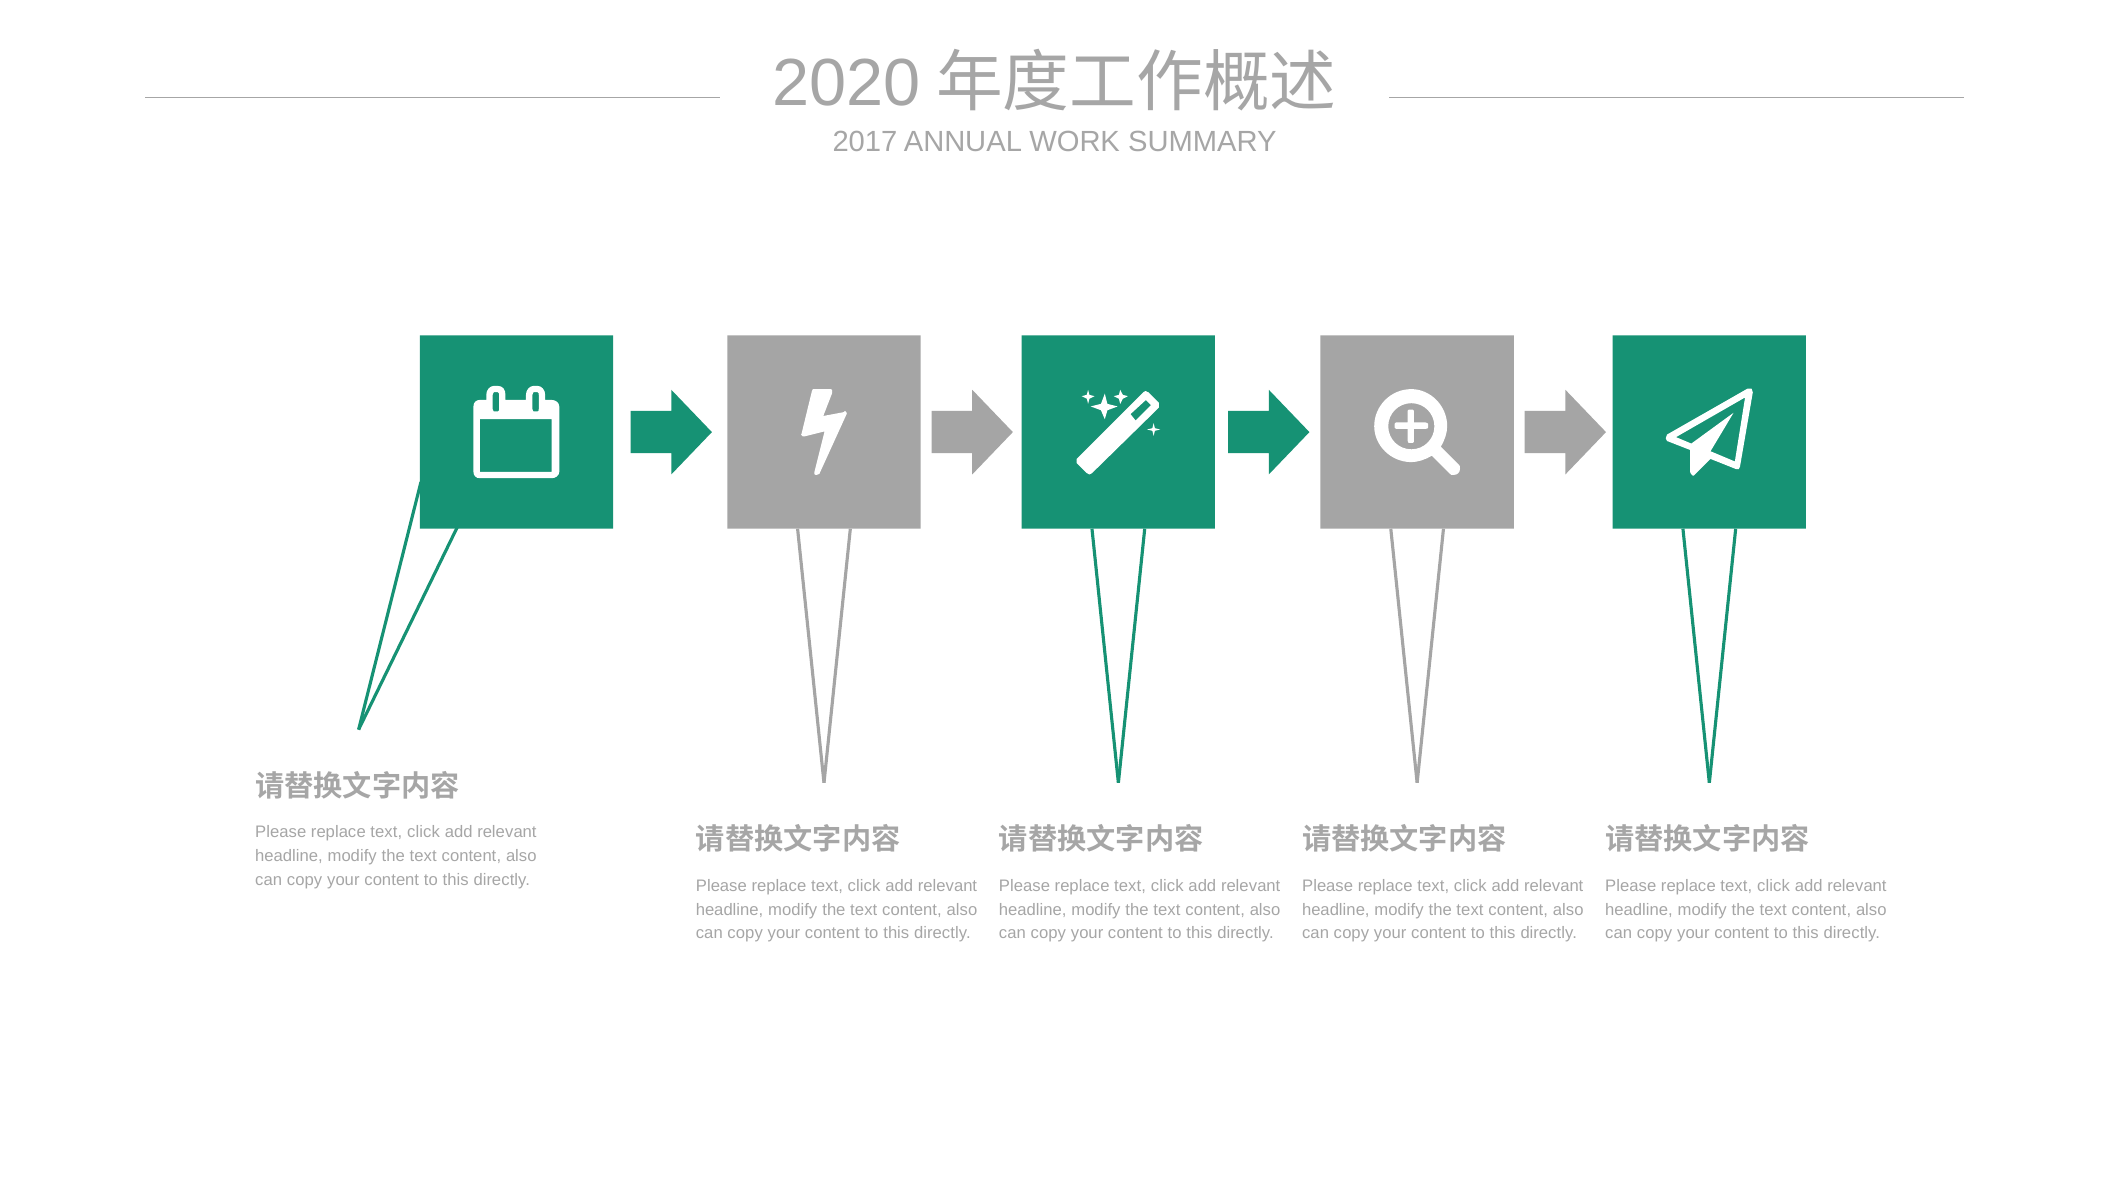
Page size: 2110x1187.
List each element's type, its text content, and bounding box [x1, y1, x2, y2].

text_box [727, 335, 921, 529]
text_box [1523, 387, 1608, 478]
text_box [1682, 529, 1736, 783]
text_box Please replace text, click add relevant headline, modify the text content, also can copy your content to this directly. [1605, 870, 1894, 943]
text_box 请替换文字内容 [1302, 806, 1521, 862]
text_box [375, 483, 429, 738]
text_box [1021, 335, 1215, 529]
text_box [419, 335, 614, 529]
text_box 请替换文字内容 [998, 806, 1218, 862]
text_box 2017 ANNUAL WORK SUMMARY [824, 122, 1285, 158]
text_box Please replace text, click add relevant headline, modify the text content, also can copy your content to this directly. [695, 870, 984, 943]
text_box 2020年度工作概述 [730, 98, 1379, 119]
text_box Please replace text, click add relevant headline, modify the text content, also can copy your content to this directly. [255, 817, 544, 890]
text_box [930, 387, 1015, 478]
text_box Please replace text, click add relevant headline, modify the text content, also can copy your content to this directly. [998, 870, 1287, 943]
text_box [797, 529, 851, 783]
text_box [1227, 387, 1311, 478]
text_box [1320, 335, 1514, 529]
text_box 2020年度工作概述 [730, 38, 1379, 96]
text_box 请替换文字内容 [695, 806, 915, 862]
text_box Please replace text, click add relevant headline, modify the text content, also can copy your content to this directly. [1302, 870, 1590, 943]
text_box [629, 387, 714, 478]
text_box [1092, 529, 1145, 783]
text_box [1612, 335, 1806, 529]
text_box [1390, 529, 1444, 783]
text_box 请替换文字内容 [255, 753, 474, 809]
text_box 请替换文字内容 [1605, 806, 1824, 862]
